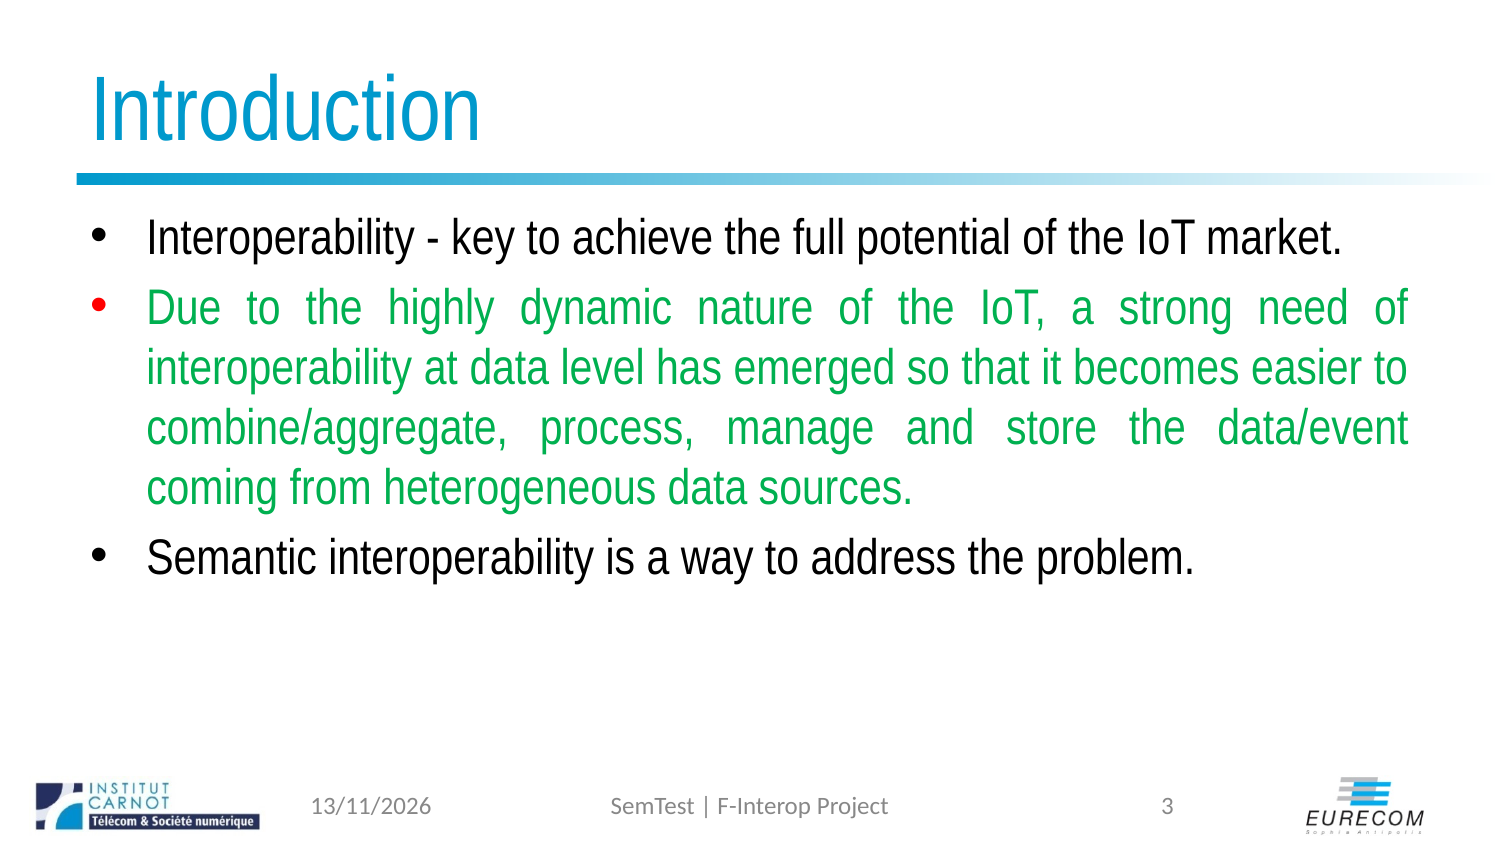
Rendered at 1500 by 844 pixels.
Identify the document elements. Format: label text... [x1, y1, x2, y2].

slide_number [295, 782, 479, 827]
title Introduction [75, 33, 1425, 175]
picture [1305, 775, 1424, 836]
slide_number 3 [1009, 782, 1189, 827]
footer SemTest | F-Interop Project [512, 782, 988, 827]
list Interoperability - key to achieve the full potential of the IoT market. Due to the highly dynamic nature of the IoT, a strong need of interoperability at data level has emerged so that it becomes easier to combine/aggregate, process, manage and store the data/event coming from heterogeneous data sources. Semantic interoperability is a way to address the problem. [75, 196, 1425, 754]
picture [29, 776, 266, 836]
